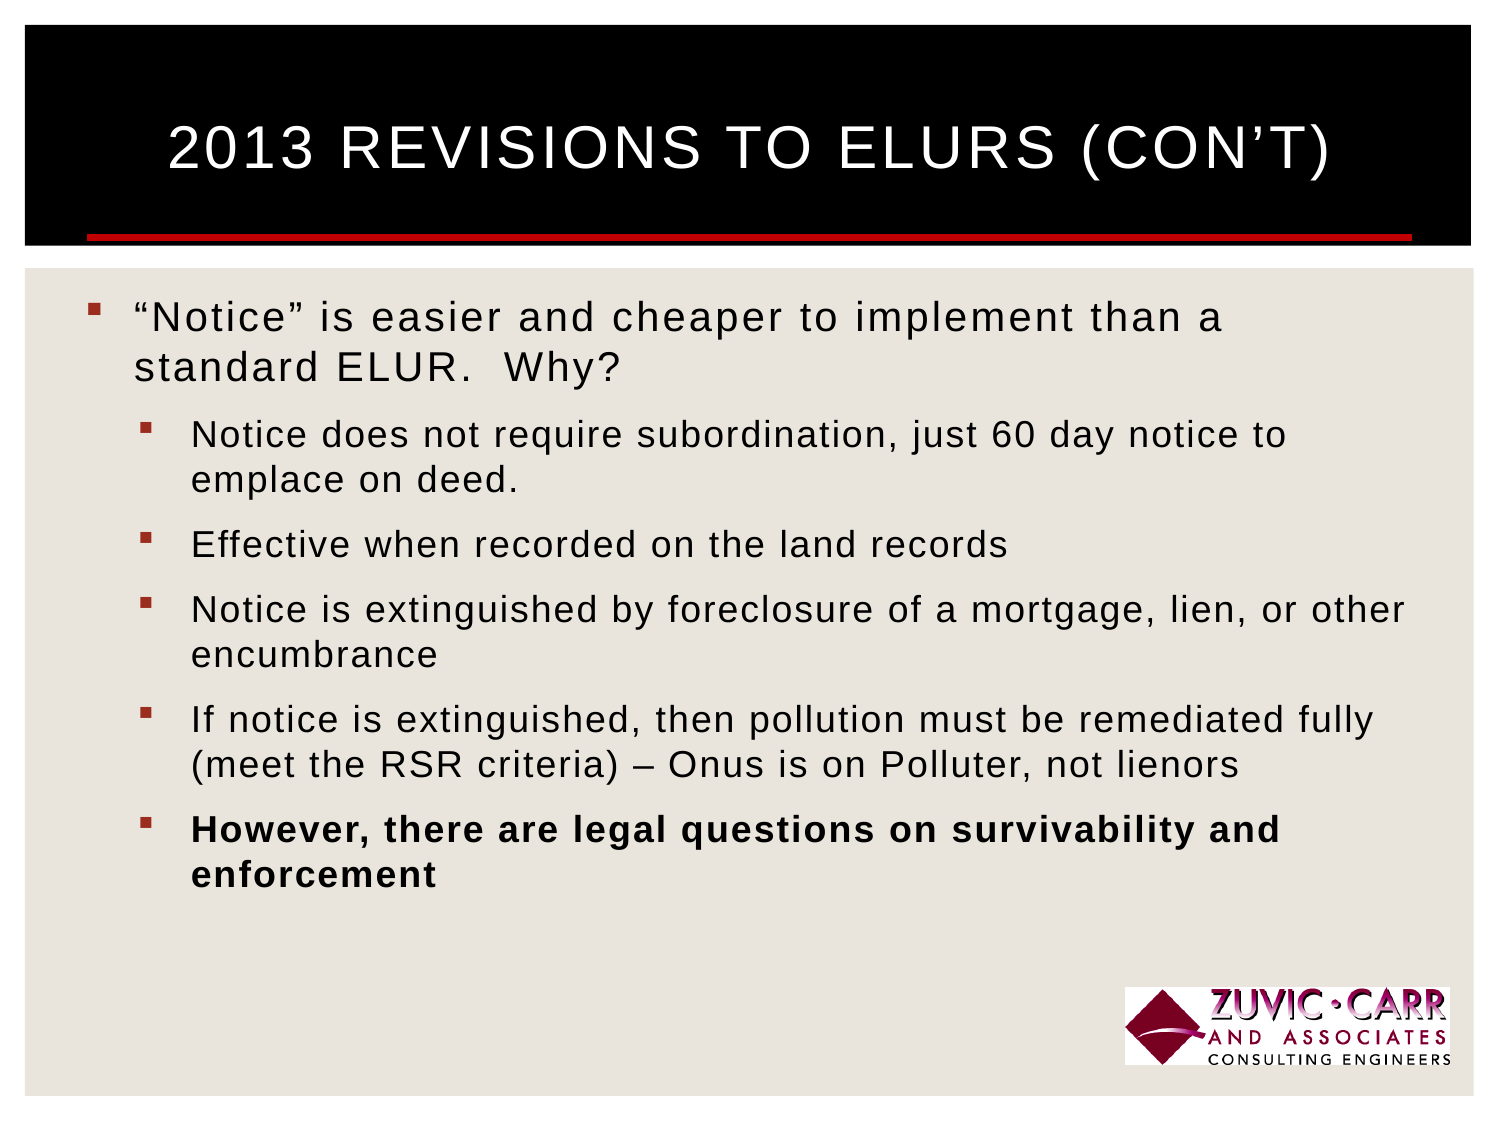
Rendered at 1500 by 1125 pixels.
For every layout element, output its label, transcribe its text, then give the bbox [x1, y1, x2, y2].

list “Notice” is easier and cheaper to implement than a standard ELUR. Why? Notice does not require subordination, just 60 day notice to emplace on deed. Effective when recorded on the land records Notice is extinguished by foreclosure of a mortgage, lien, or other encumbrance If notice is extinguished, then pollution must be remediated fully (meet the RSR criteria) – Onus is on Polluter, not lienors However, there are legal questions on survivability and enforcement [62, 281, 1442, 1005]
title 2013 Revisions to ELURs (Con’t) [62, 58, 1438, 232]
picture [1125, 987, 1450, 1065]
